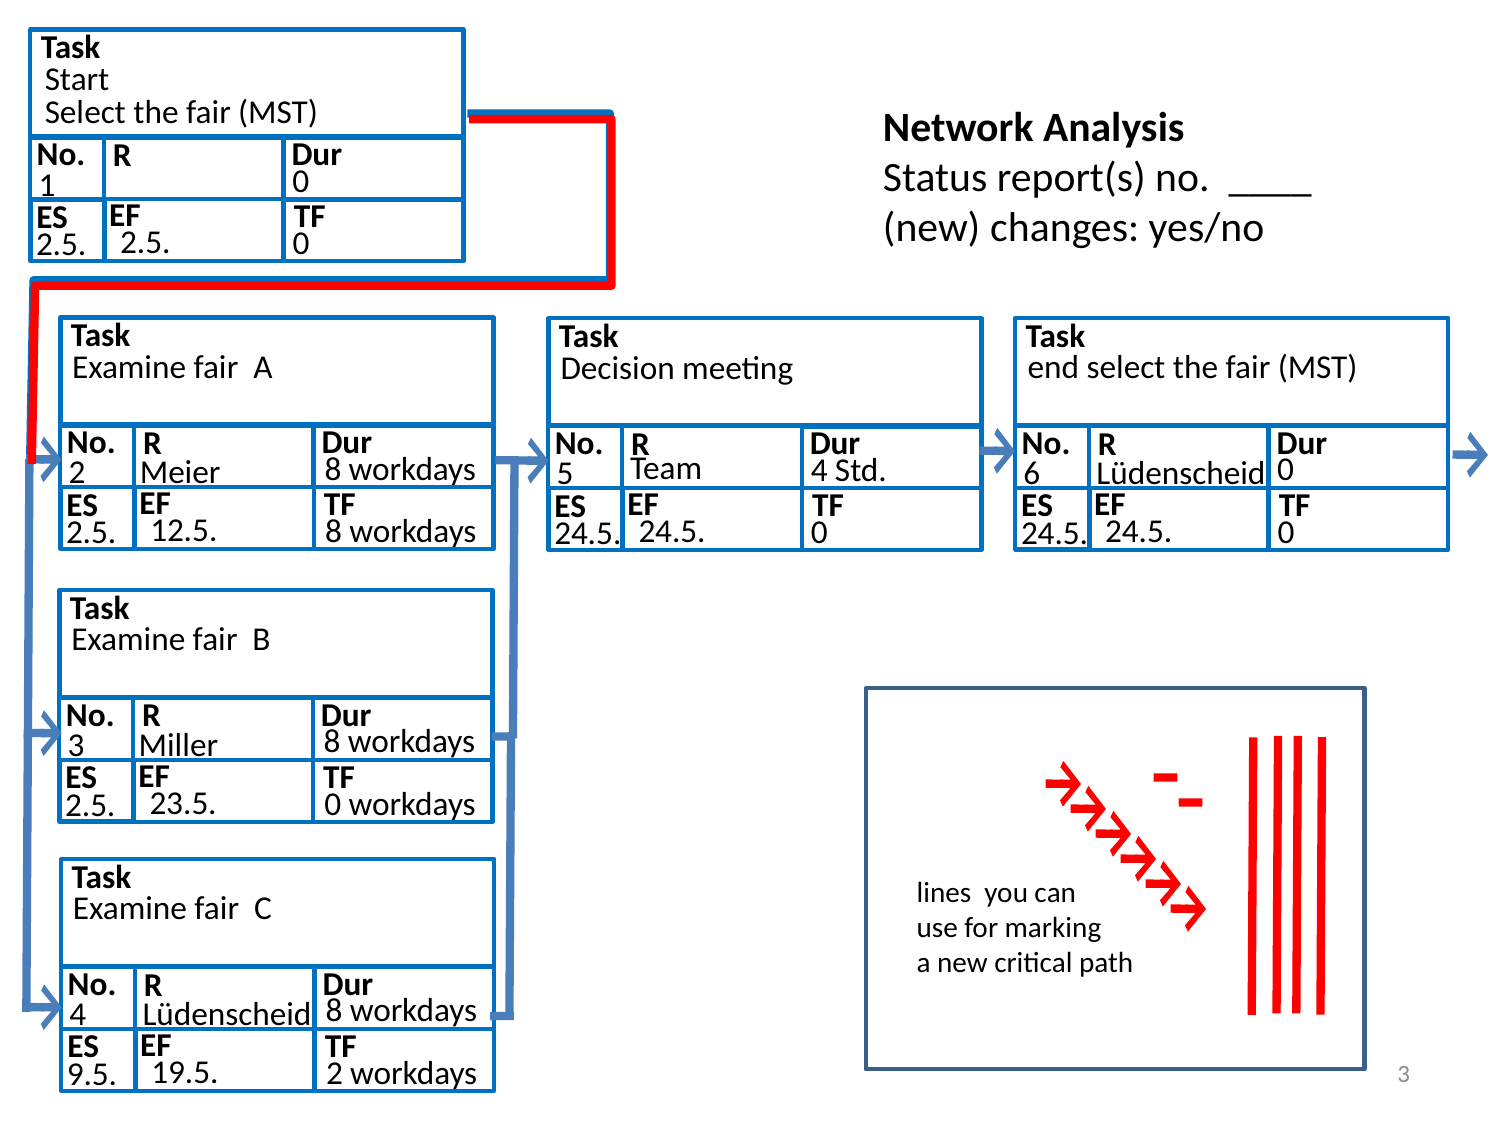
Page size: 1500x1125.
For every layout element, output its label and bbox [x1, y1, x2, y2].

text_box [29, 25, 1449, 1093]
